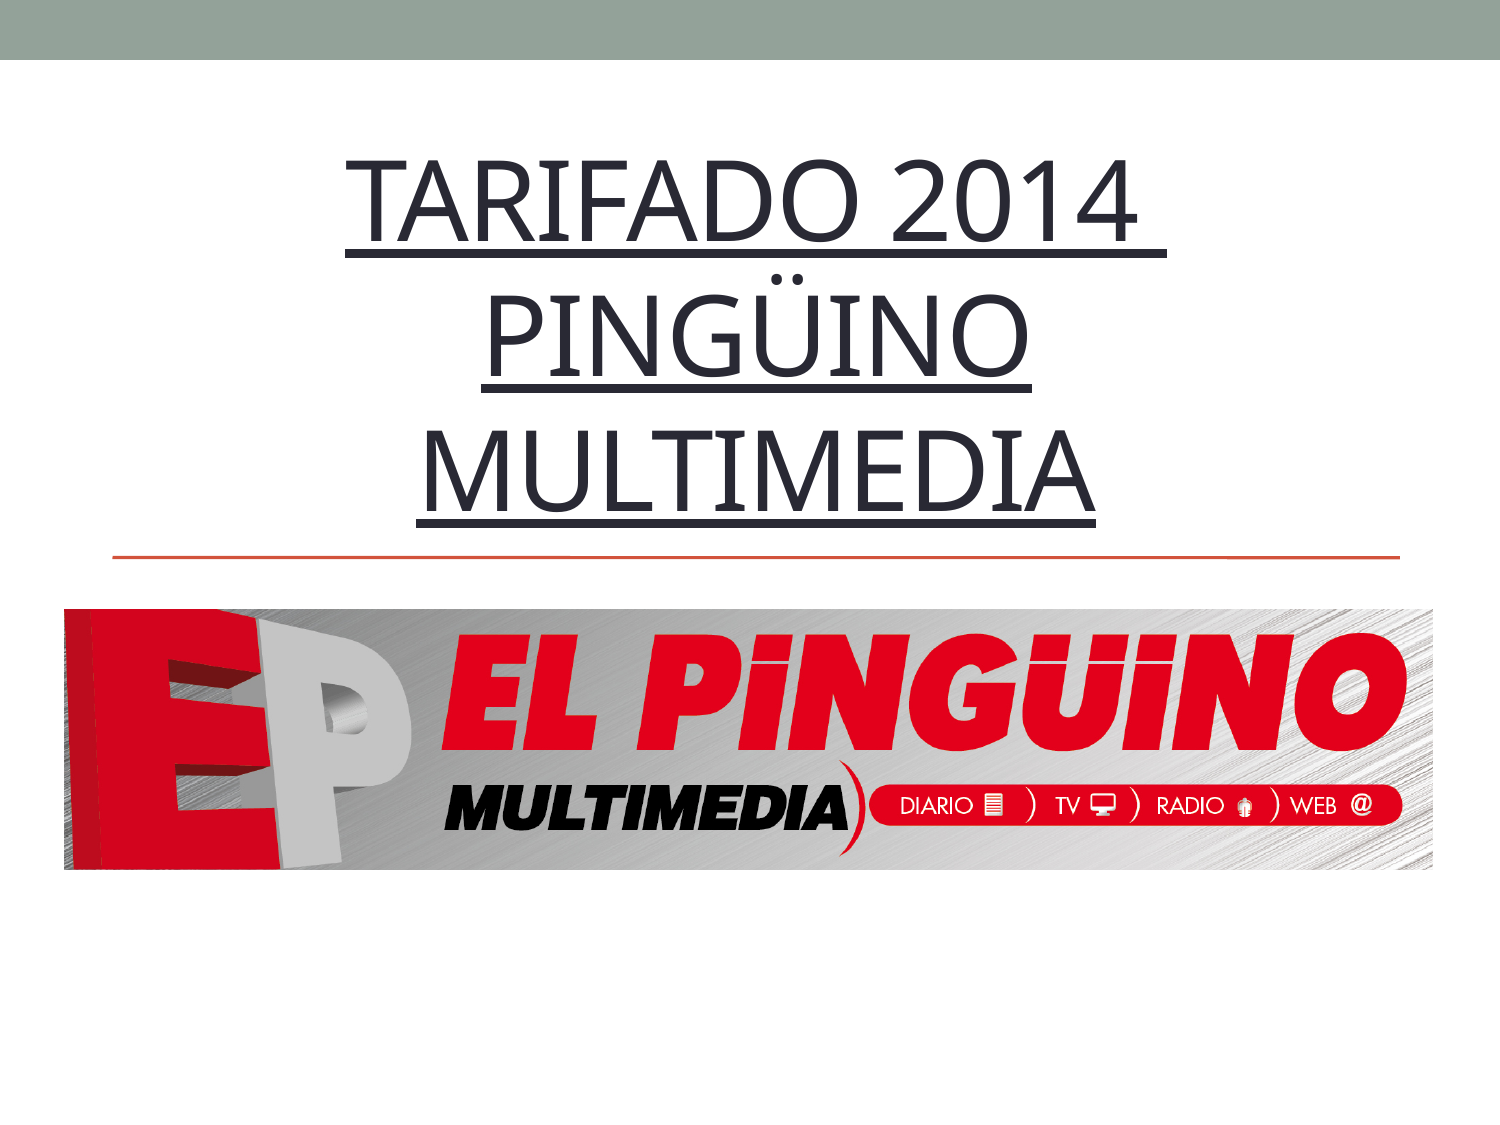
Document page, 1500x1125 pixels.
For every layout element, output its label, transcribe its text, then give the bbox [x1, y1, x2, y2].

title TARIFADO 2014 PINGÜINO MULTIMEDIA [112, 224, 1400, 542]
picture [64, 609, 1433, 870]
